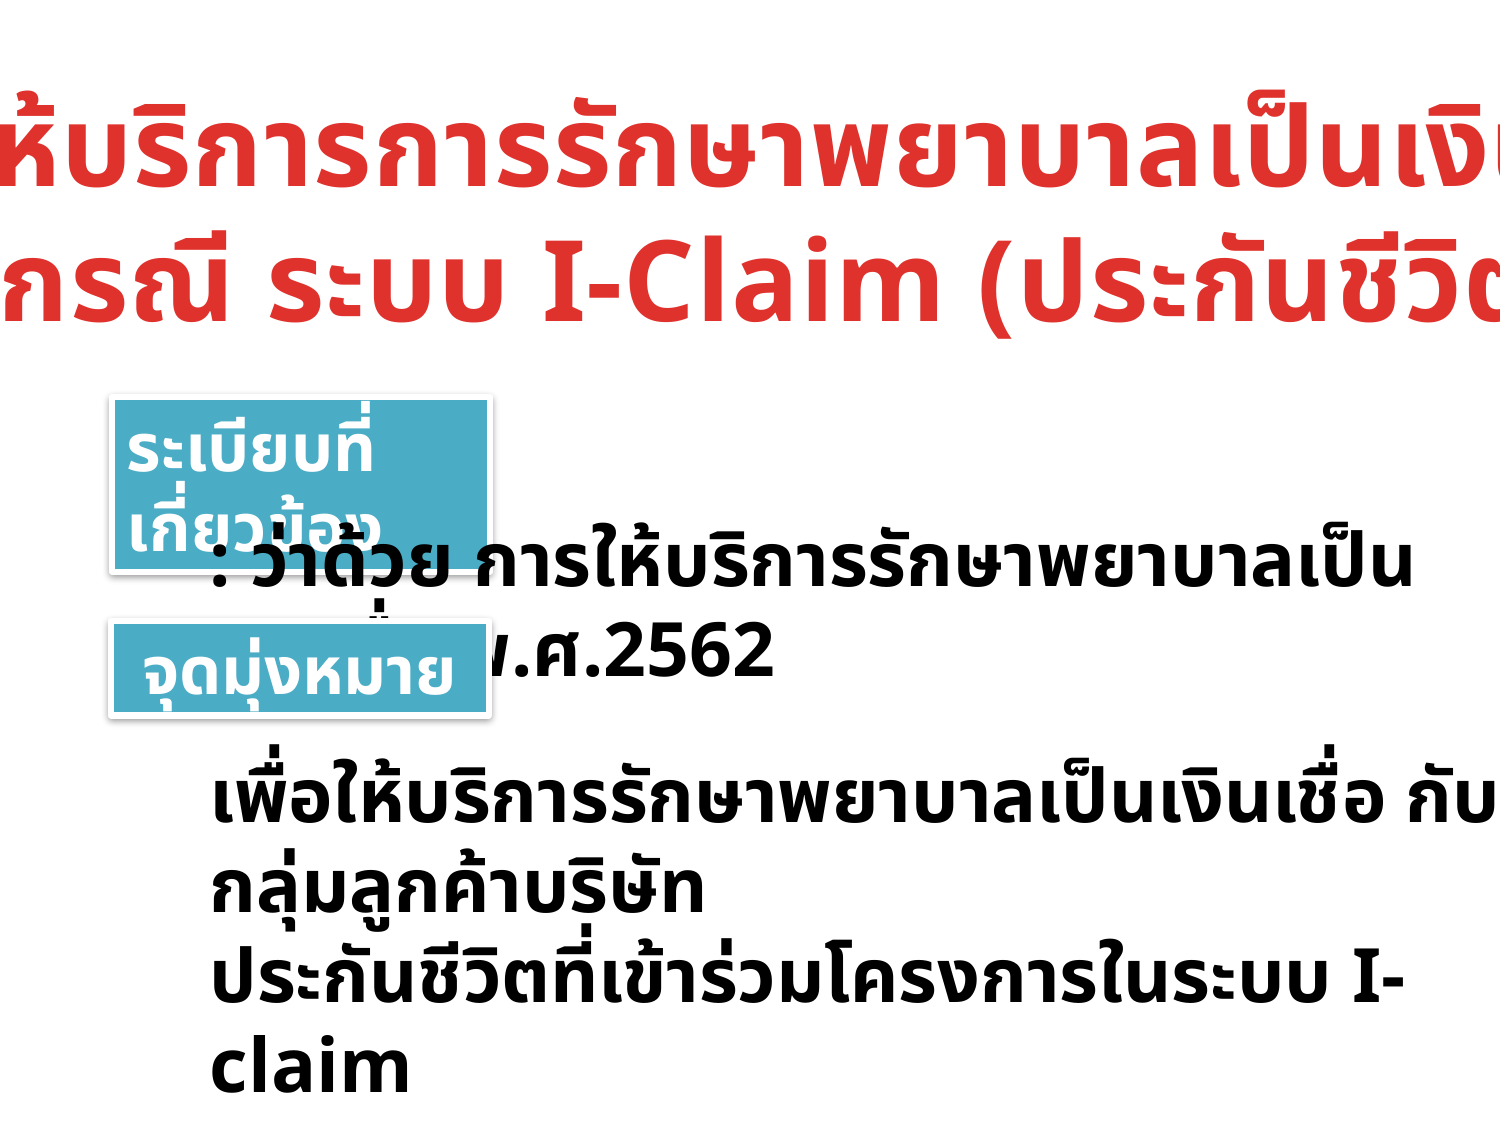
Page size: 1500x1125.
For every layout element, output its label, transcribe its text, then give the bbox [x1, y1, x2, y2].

text_box ระเบียบที่เกี่ยวข้อง [109, 394, 493, 575]
text_box : ว่าด้วย การให้บริการรักษาพยาบาลเป็นเงินเชื่อ พ.ศ.2562 [194, 503, 1500, 699]
text_box จุดมุ่งหมาย [108, 618, 492, 719]
text_box เพื่อให้บริการรักษาพยาบาลเป็นเงินเชื่อ กับ กลุ่มลูกค้าบริษัท ประกันชีวิตที่เข้าร่วมโครงการในระบบ I-claim [194, 739, 1500, 1115]
text_box การให้บริการการรักษาพยาบาลเป็นเงินเชื่อ : กรณี ระบบ I-Claim (ประกันชีวิต) [0, 66, 1500, 352]
